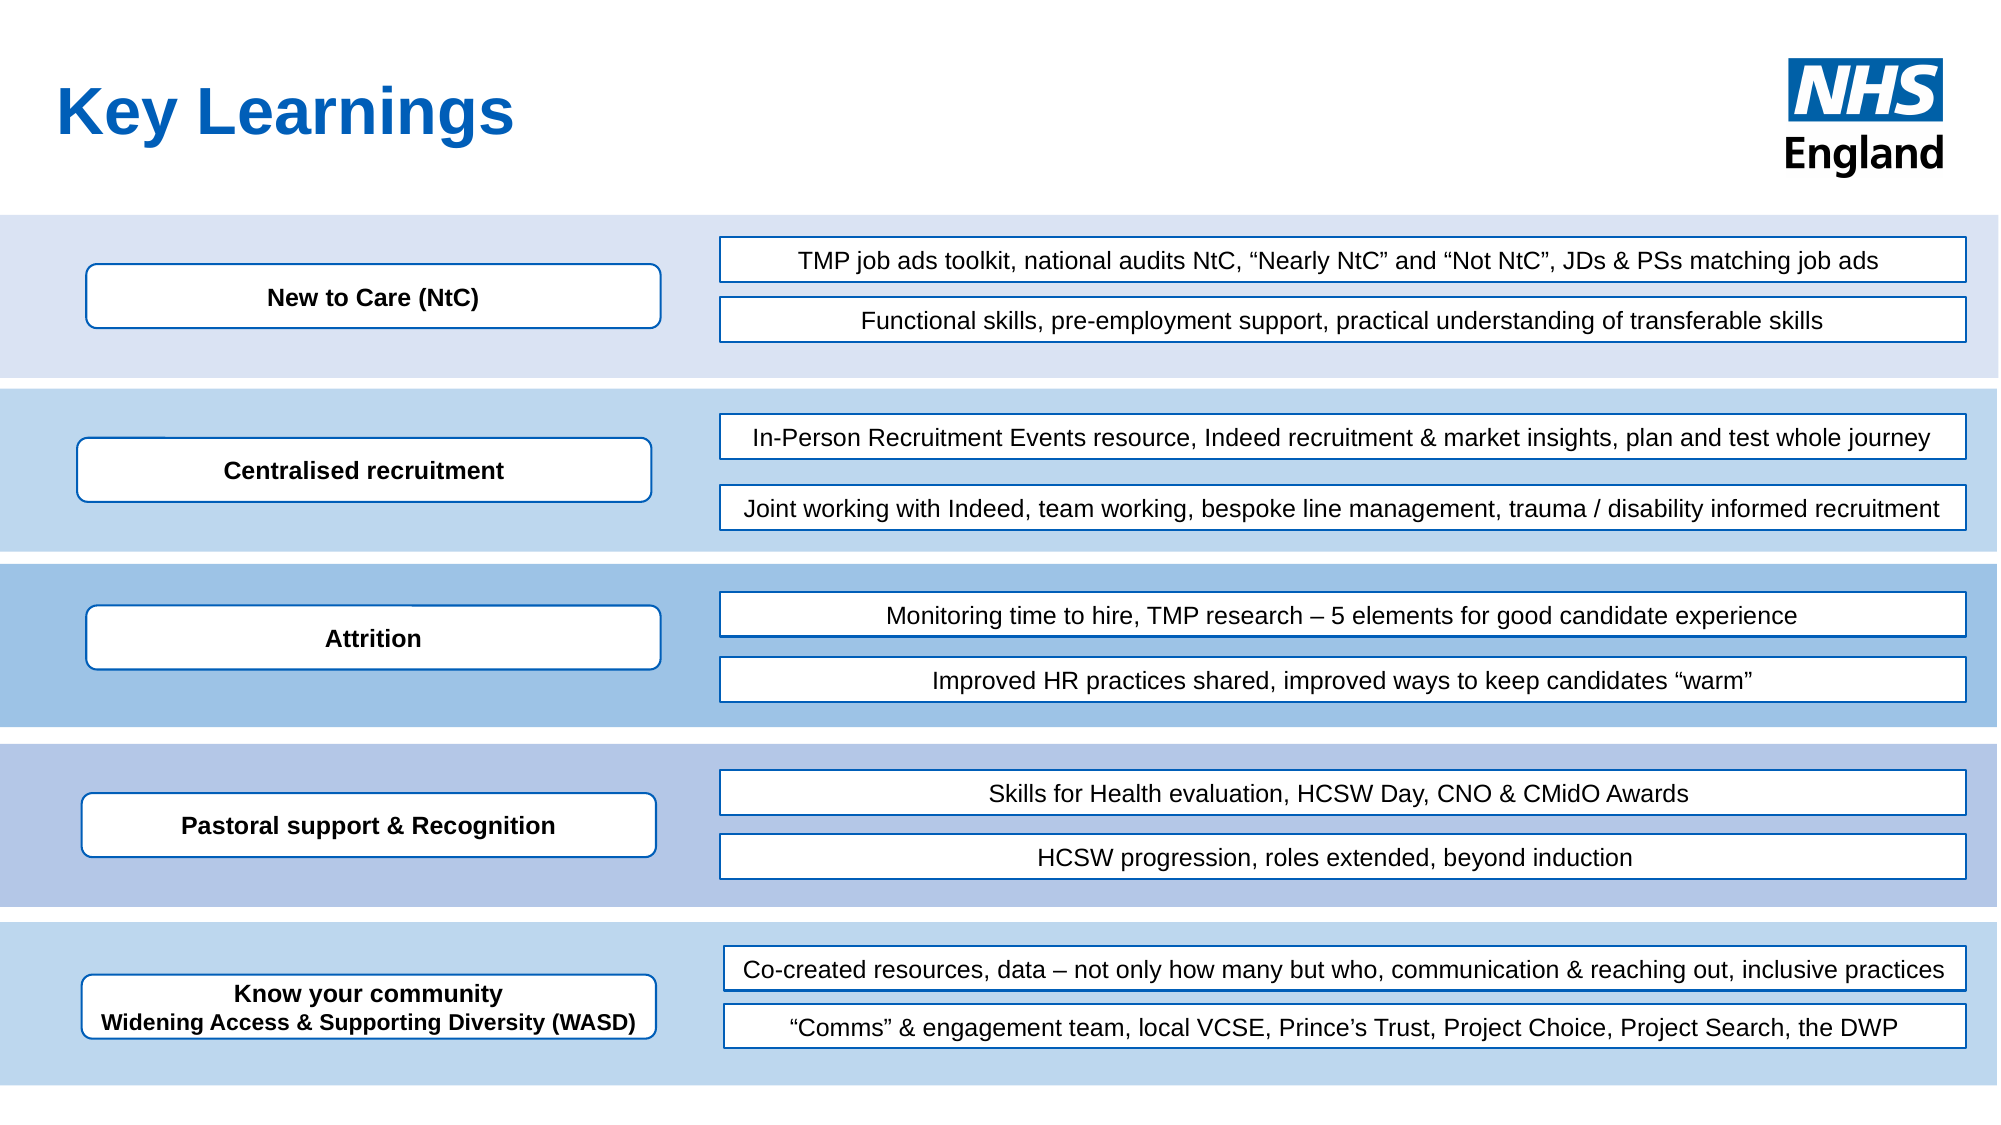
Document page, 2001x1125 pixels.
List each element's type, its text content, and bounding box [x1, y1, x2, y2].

text_box Know your community Widening Access & Supporting Diversity (WASD) [80, 973, 658, 1040]
text_box Monitoring time to hire, TMP research – 5 elements for good candidate experience [719, 591, 1967, 637]
text_box TMP job ads toolkit, national audits NtC, “Nearly NtC” and “Not NtC”, JDs & PSs matching job ads [719, 236, 1967, 282]
text_box [0, 922, 1997, 1086]
text_box [0, 214, 1999, 378]
text_box Pastoral support & Recognition [80, 792, 658, 859]
text_box Improved HR practices shared, improved ways to keep candidates “warm” [719, 657, 1967, 703]
text_box Co-created resources, data – not only how many but who, communication & reaching out, inclusive practices [724, 945, 1967, 991]
text_box [0, 743, 1997, 907]
text_box Skills for Health evaluation, HCSW Day, CNO & CMidO Awards [719, 770, 1967, 816]
text_box New to Care (NtC) [85, 263, 662, 330]
title Key Learnings [41, 63, 1699, 164]
text_box Functional skills, pre-employment support, practical understanding of transferable skills [719, 296, 1967, 342]
text_box Joint working with Indeed, team working, bespoke line management, trauma / disability informed recruitment [719, 485, 1967, 531]
text_box [0, 388, 1997, 552]
text_box Centralised recruitment [76, 436, 653, 503]
text_box In-Person Recruitment Events resource, Indeed recruitment & market insights, plan and test whole journey [719, 413, 1967, 459]
picture [1786, 58, 1943, 178]
text_box “Comms” & engagement team, local VCSE, Prince’s Trust, Project Choice, Project Search, the DWP [724, 1003, 1967, 1049]
text_box [0, 563, 1997, 728]
text_box Attrition [85, 604, 662, 671]
text_box HCSW progression, roles extended, beyond induction [719, 834, 1967, 880]
